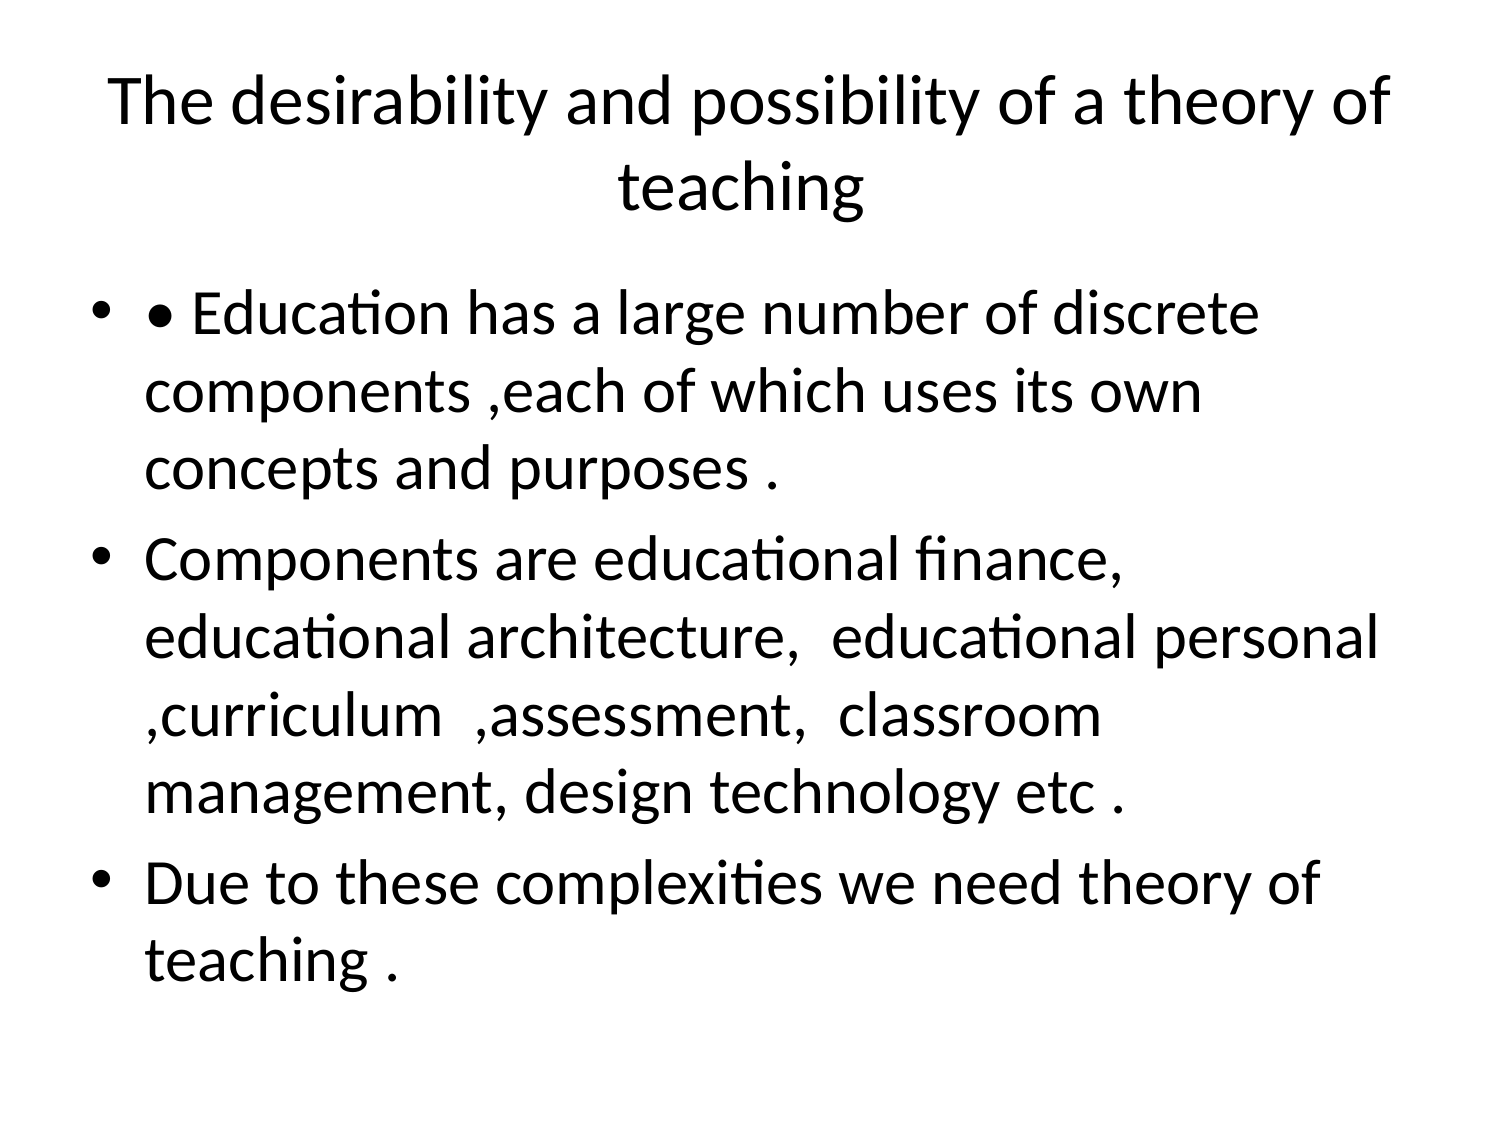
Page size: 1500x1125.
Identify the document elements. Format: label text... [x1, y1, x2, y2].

title The desirability and possibility of a theory of teaching [75, 45, 1425, 233]
list • Education has a large number of discrete components ,each of which uses its own concepts and purposes . Components are educational finance, educational architecture, educational personal ,curriculum ,assessment, classroom management, design technology etc . Due to these complexities we need theory of teaching . [75, 262, 1425, 1005]
